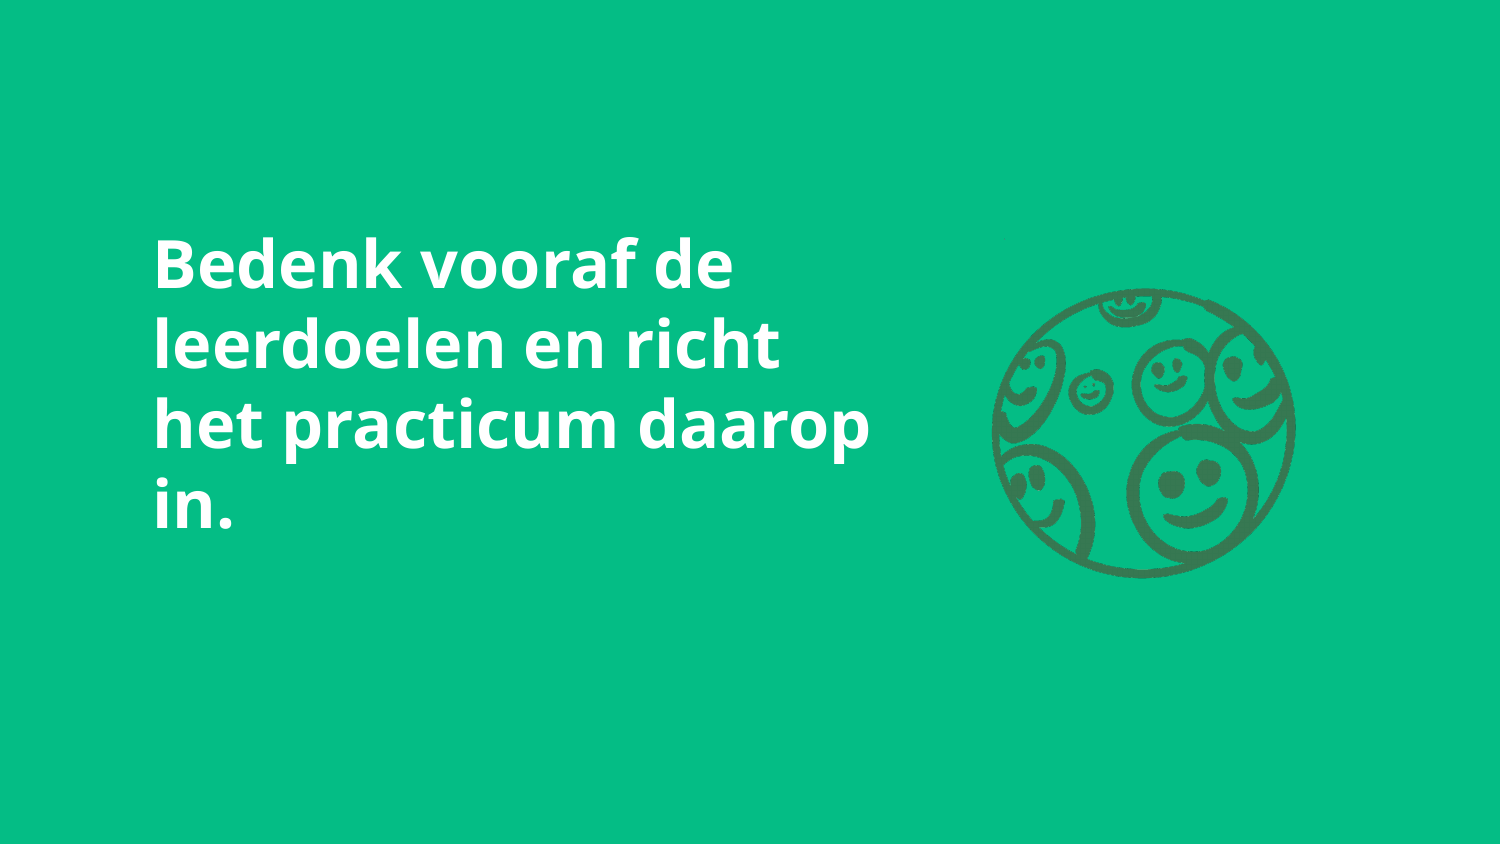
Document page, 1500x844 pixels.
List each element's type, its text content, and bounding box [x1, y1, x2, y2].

picture [832, 220, 1488, 623]
text_box Bedenk vooraf de leerdoelen en richt het practicum daarop in. [137, 0, 907, 844]
